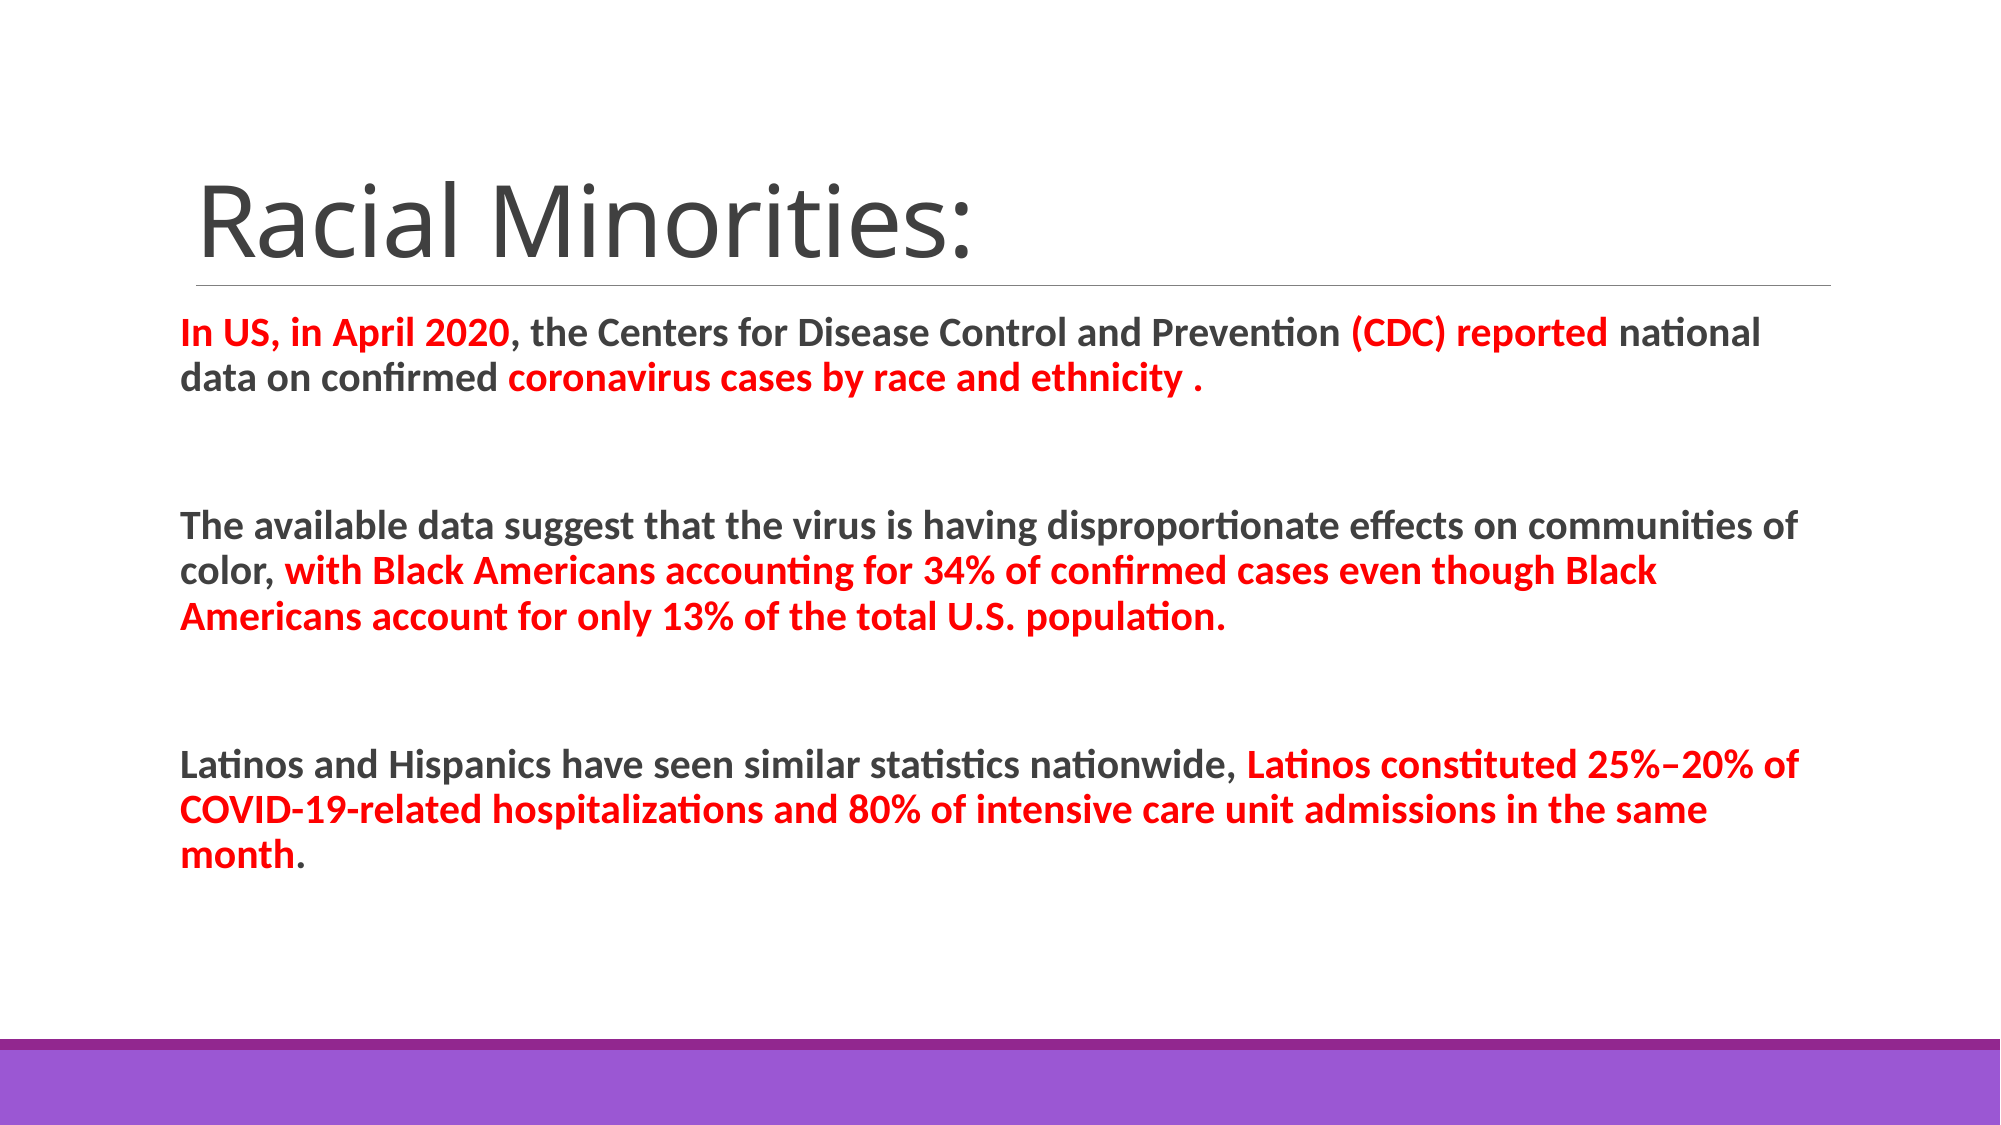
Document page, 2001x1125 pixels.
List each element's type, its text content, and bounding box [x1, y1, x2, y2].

list In US, in April 2020, the Centers for Disease Control and Prevention (CDC) reported national data on confirmed coronavirus cases by race and ethnicity . The available data suggest that the virus is having disproportionate effects on communities of color, with Black Americans accounting for 34% of confirmed cases even though Black Americans account for only 13% of the total U.S. population. Latinos and Hispanics have seen similar statistics nationwide, Latinos constituted 25%–20% of COVID-19-related hospitalizations and 80% of intensive care unit admissions in the same month. [180, 302, 1830, 963]
title Racial Minorities: [180, 47, 1830, 285]
